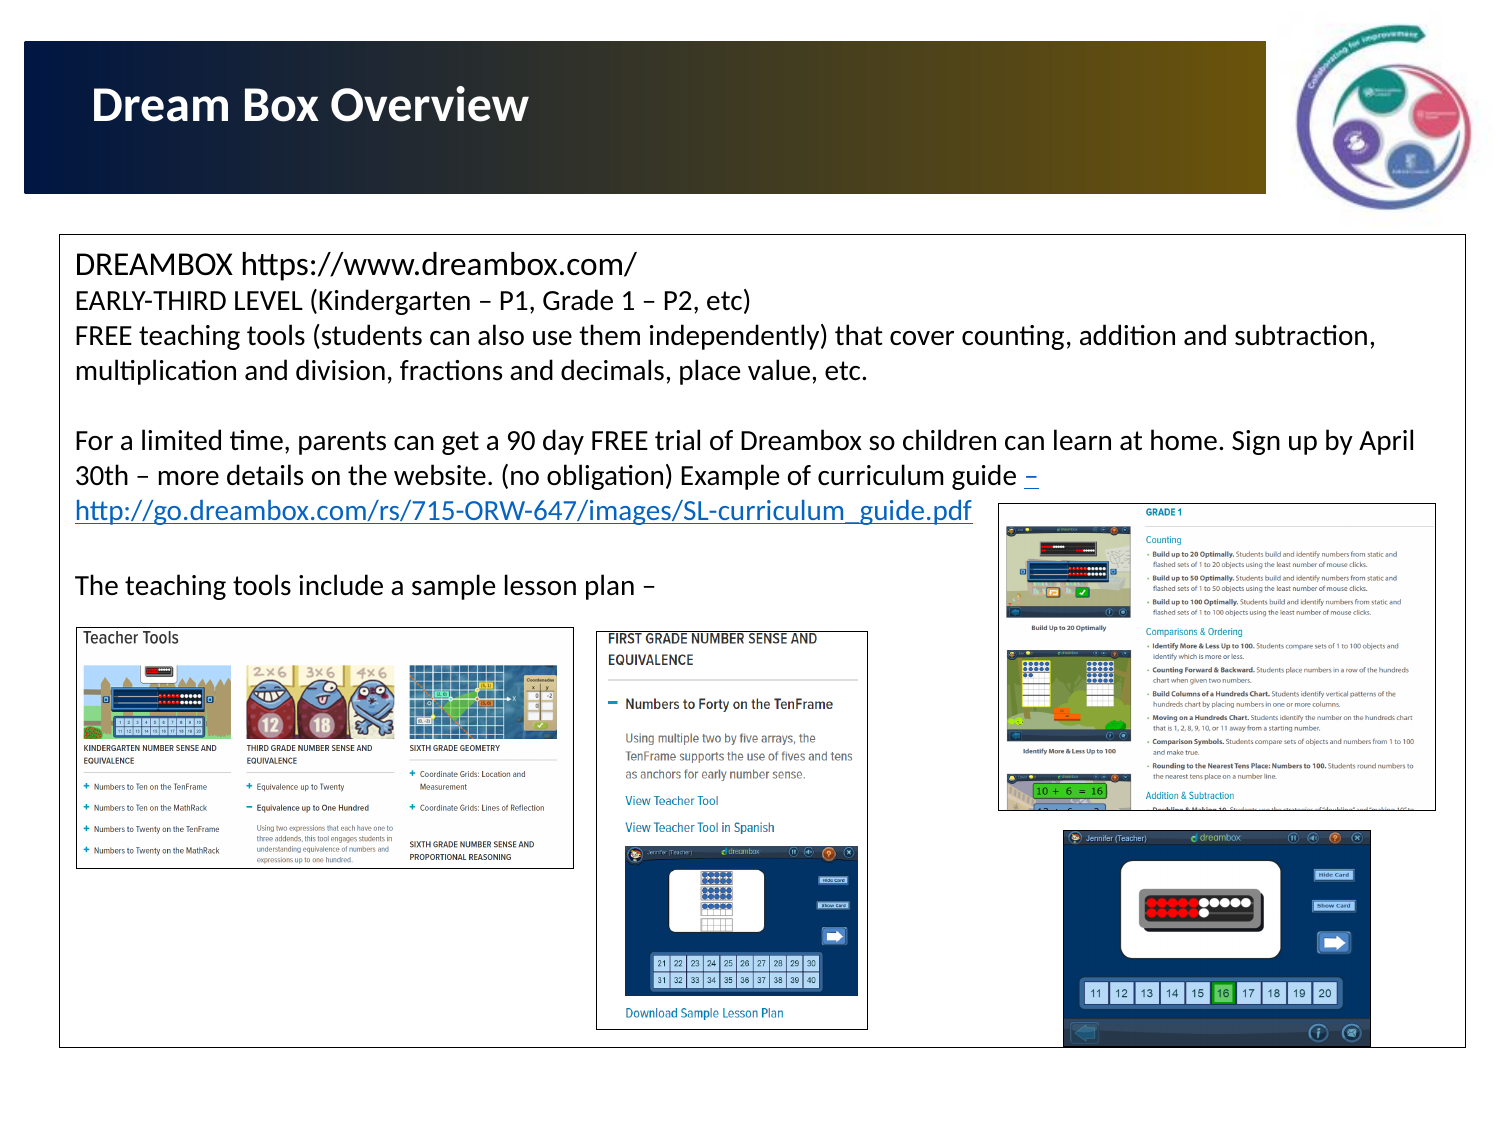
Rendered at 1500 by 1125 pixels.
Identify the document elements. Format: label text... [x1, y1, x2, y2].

picture [596, 631, 868, 1030]
text_box Dream Box Overview [76, 64, 1034, 139]
picture [1063, 830, 1371, 1047]
picture [1266, 0, 1500, 235]
text_box [24, 40, 1266, 194]
text_box DREAMBOX https://www.dreambox.com/ EARLY-THIRD LEVEL (Kindergarten – P1, Grade 1 – P2, etc) FREE teaching tools (students can also use them independently) that cover counting, addition and subtraction, multiplication and division, fractions and decimals, place value, etc. For a limited time, parents can get a 90 day FREE trial of Dreambox so children can learn at home. Sign up by April 30th – more details on the website. (no obligation) Example of curriculum guide – http://go.dreambox.com/rs/715-ORW-647/images/SL-curriculum_guide.pdf The teaching tools include a sample lesson plan – [59, 234, 1466, 1048]
picture [997, 503, 1436, 811]
picture [76, 627, 574, 869]
